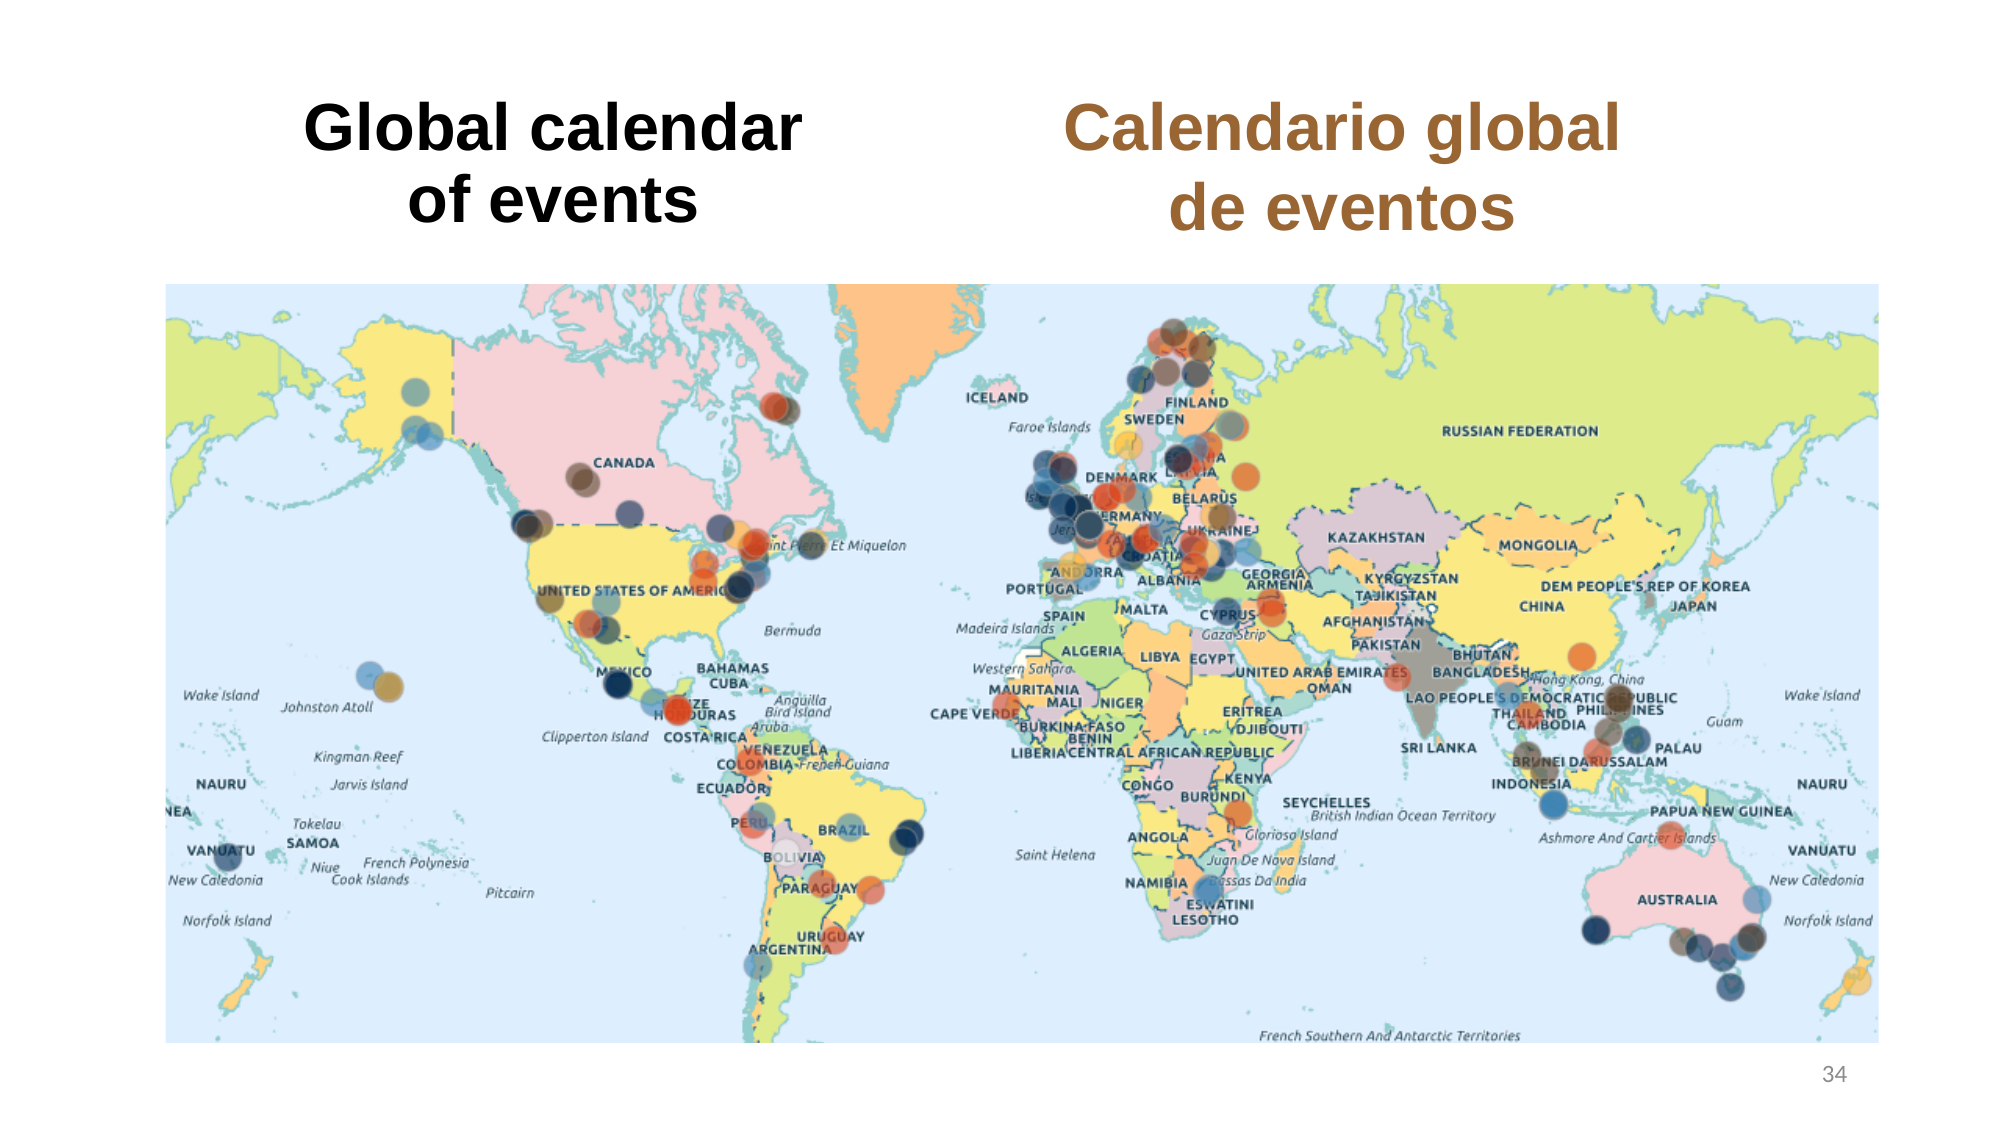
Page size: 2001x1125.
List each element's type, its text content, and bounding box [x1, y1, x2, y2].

picture [165, 284, 1879, 1043]
title Global calendar of events [262, 56, 846, 274]
text_box Calendario global de eventos [1022, 76, 1664, 251]
slide_number 34 [1412, 1043, 1863, 1103]
